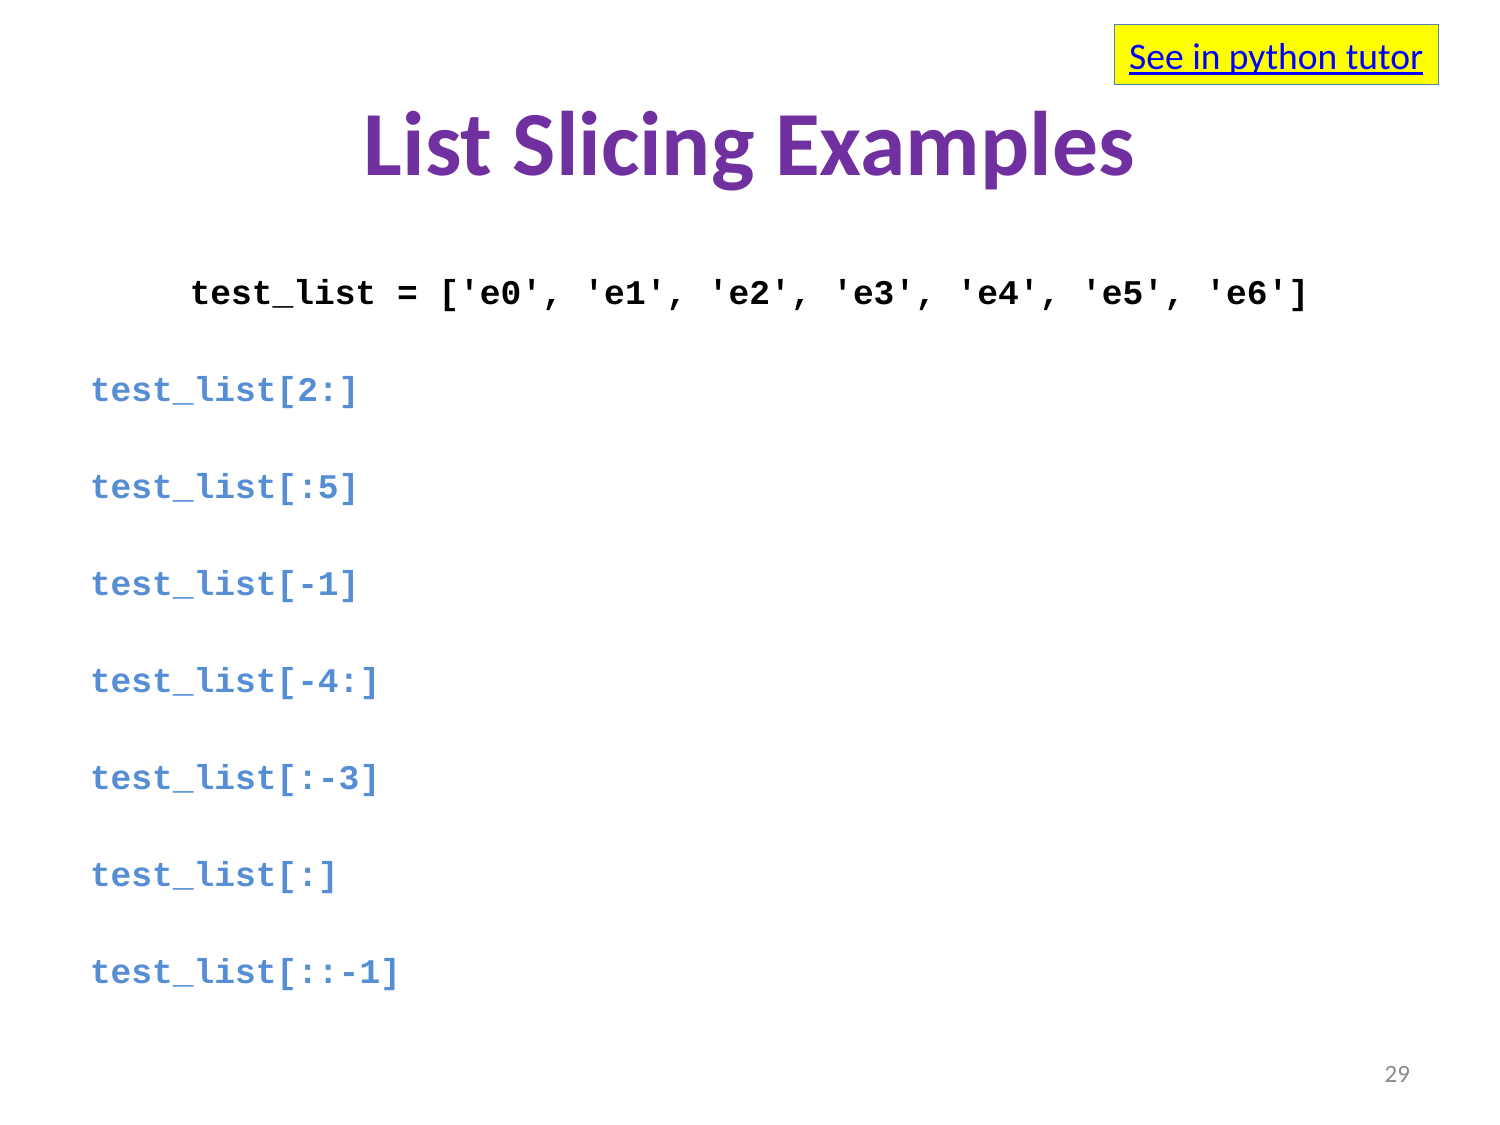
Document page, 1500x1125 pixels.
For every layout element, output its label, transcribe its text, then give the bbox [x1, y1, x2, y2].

text_box See in python tutor [1114, 24, 1439, 85]
title List Slicing Examples [75, 45, 1425, 233]
slide_number 29 [1074, 1042, 1425, 1103]
list test_list = ['e0', 'e1', 'e2', 'e3', 'e4', 'e5', 'e6'] test_list[2:] test_list[:5] test_list[-1] test_list[-4:] test_list[:-3] test_list[:] test_list[::-1] [75, 262, 1425, 1005]
